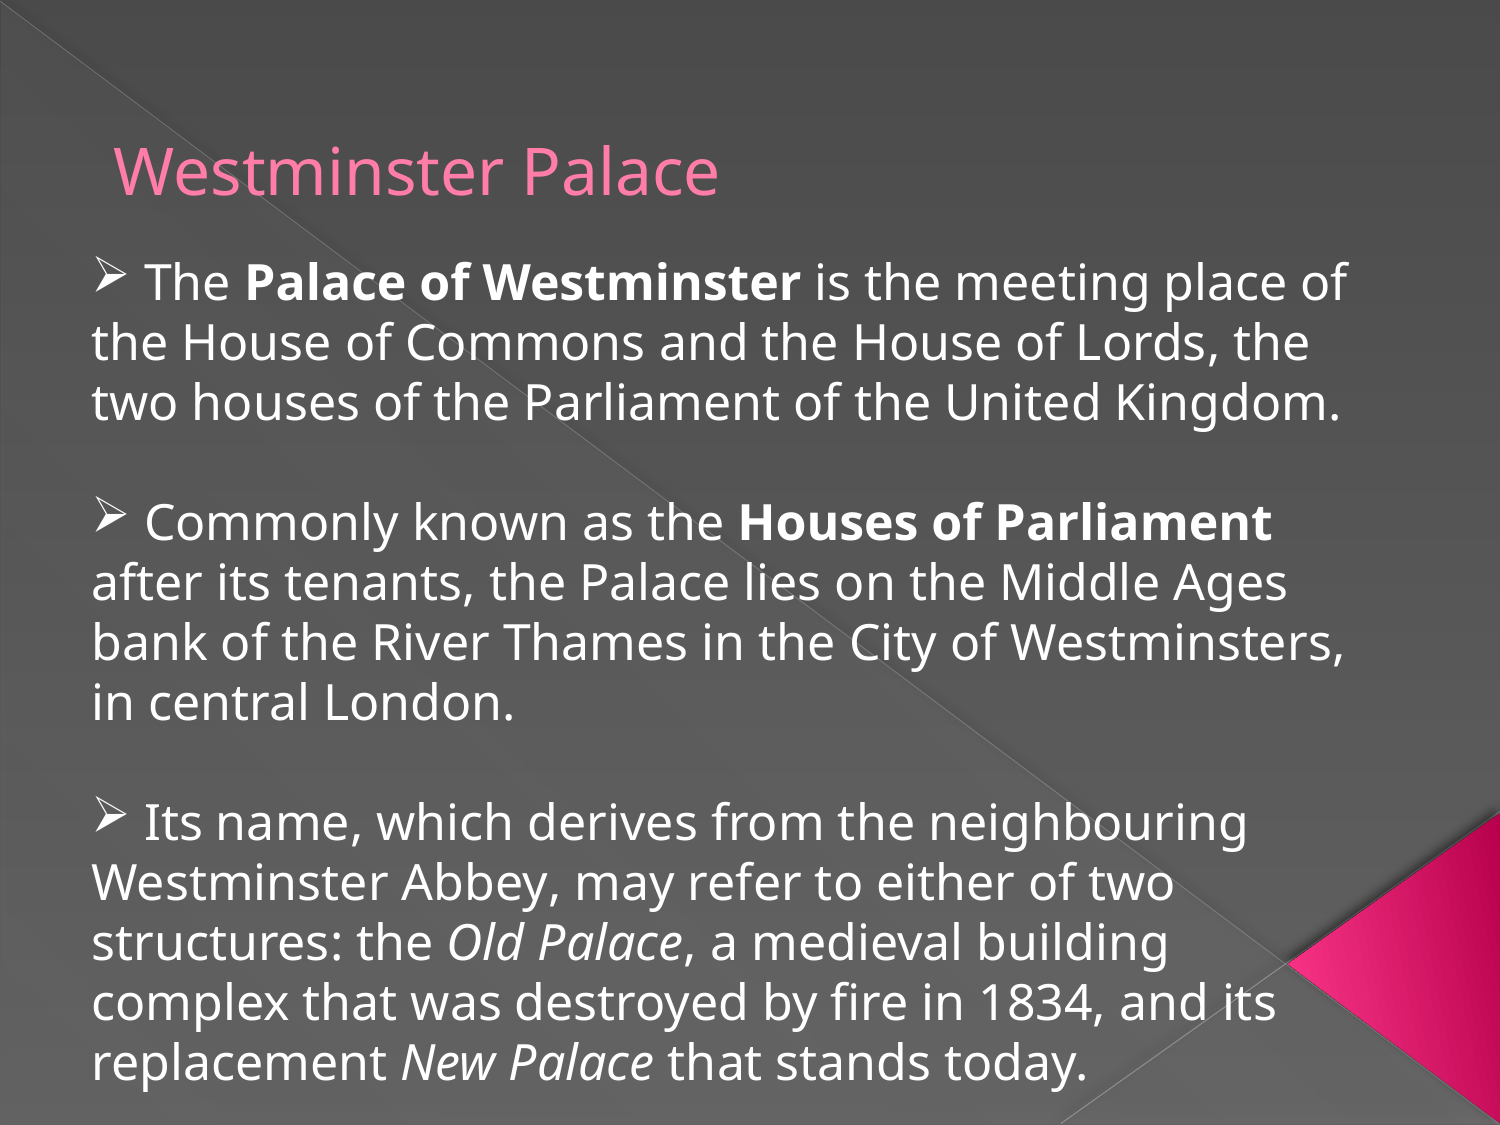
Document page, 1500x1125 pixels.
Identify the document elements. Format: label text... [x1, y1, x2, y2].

title Westminster Palace [29, 113, 1318, 303]
text_box The Palace of Westminster is the meeting place of the House of Commons and the House of Lords, the two houses of the Parliament of the United Kingdom. Commonly known as the Houses of Parliament after its tenants, the Palace lies on the Middle Ages bank of the River Thames in the City of Westminsters, in central London. Its name, which derives from the neighbouring Westminster Abbey, may refer to either of two structures: the Old Palace, a medieval building complex that was destroyed by fire in 1834, and its replacement New Palace that stands today. [76, 243, 1388, 1099]
